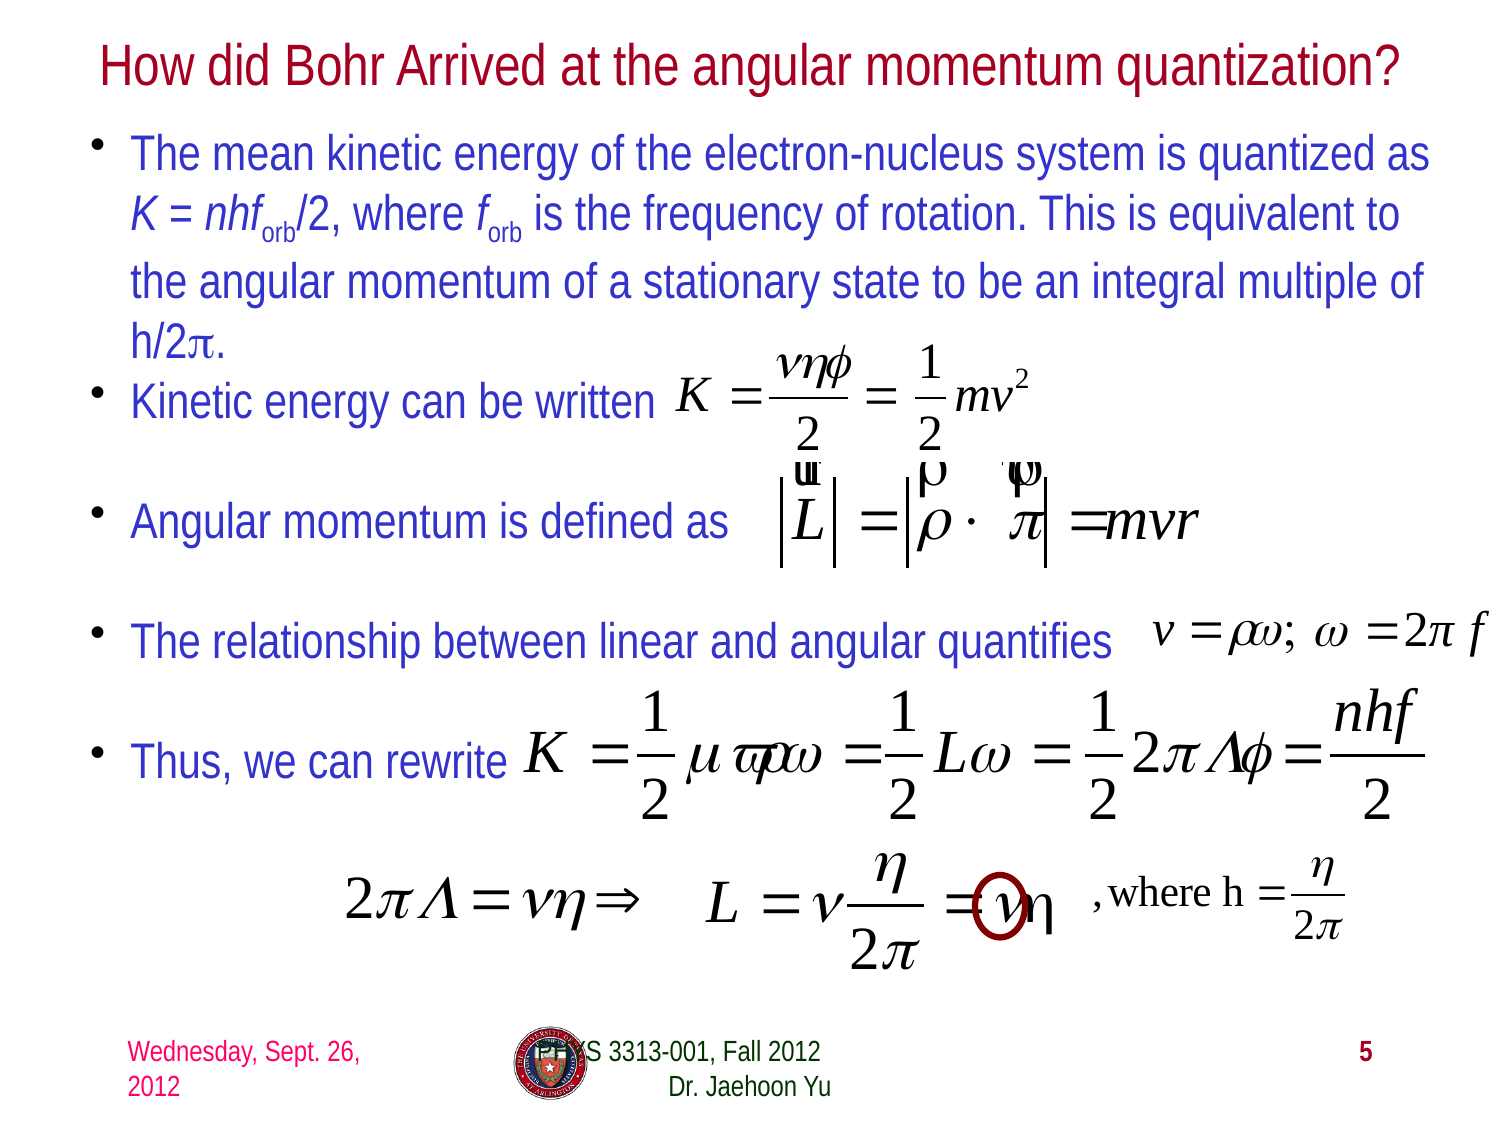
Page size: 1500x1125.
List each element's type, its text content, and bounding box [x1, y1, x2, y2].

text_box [1307, 599, 1500, 668]
title How did Bohr Arrived at the angular momentum quantization? [74, 0, 1426, 112]
footer PHYS 3313-001, Fall 2012 Dr. Jaehoon Yu [512, 1024, 988, 1101]
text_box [1094, 498, 1213, 551]
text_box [874, 674, 1073, 834]
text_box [1074, 674, 1318, 834]
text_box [1144, 611, 1301, 663]
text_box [1087, 837, 1356, 951]
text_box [769, 462, 1113, 581]
list The mean kinetic energy of the electron-nucleus system is quantized as K = nhforb/2, where forb is the frequency of rotation. This is equivalent to the angular momentum of a stationary state to be an integral multiple of h/2π. Kinetic energy can be written Angular momentum is defined as The relationship between linear and angular quantifies Thus, we can rewrite [74, 112, 1476, 1038]
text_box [1319, 674, 1438, 834]
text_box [905, 330, 1038, 463]
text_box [335, 862, 663, 935]
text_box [694, 824, 1063, 984]
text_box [514, 674, 873, 834]
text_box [667, 330, 901, 463]
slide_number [112, 1024, 426, 1101]
slide_number 5 [1074, 1024, 1388, 1101]
